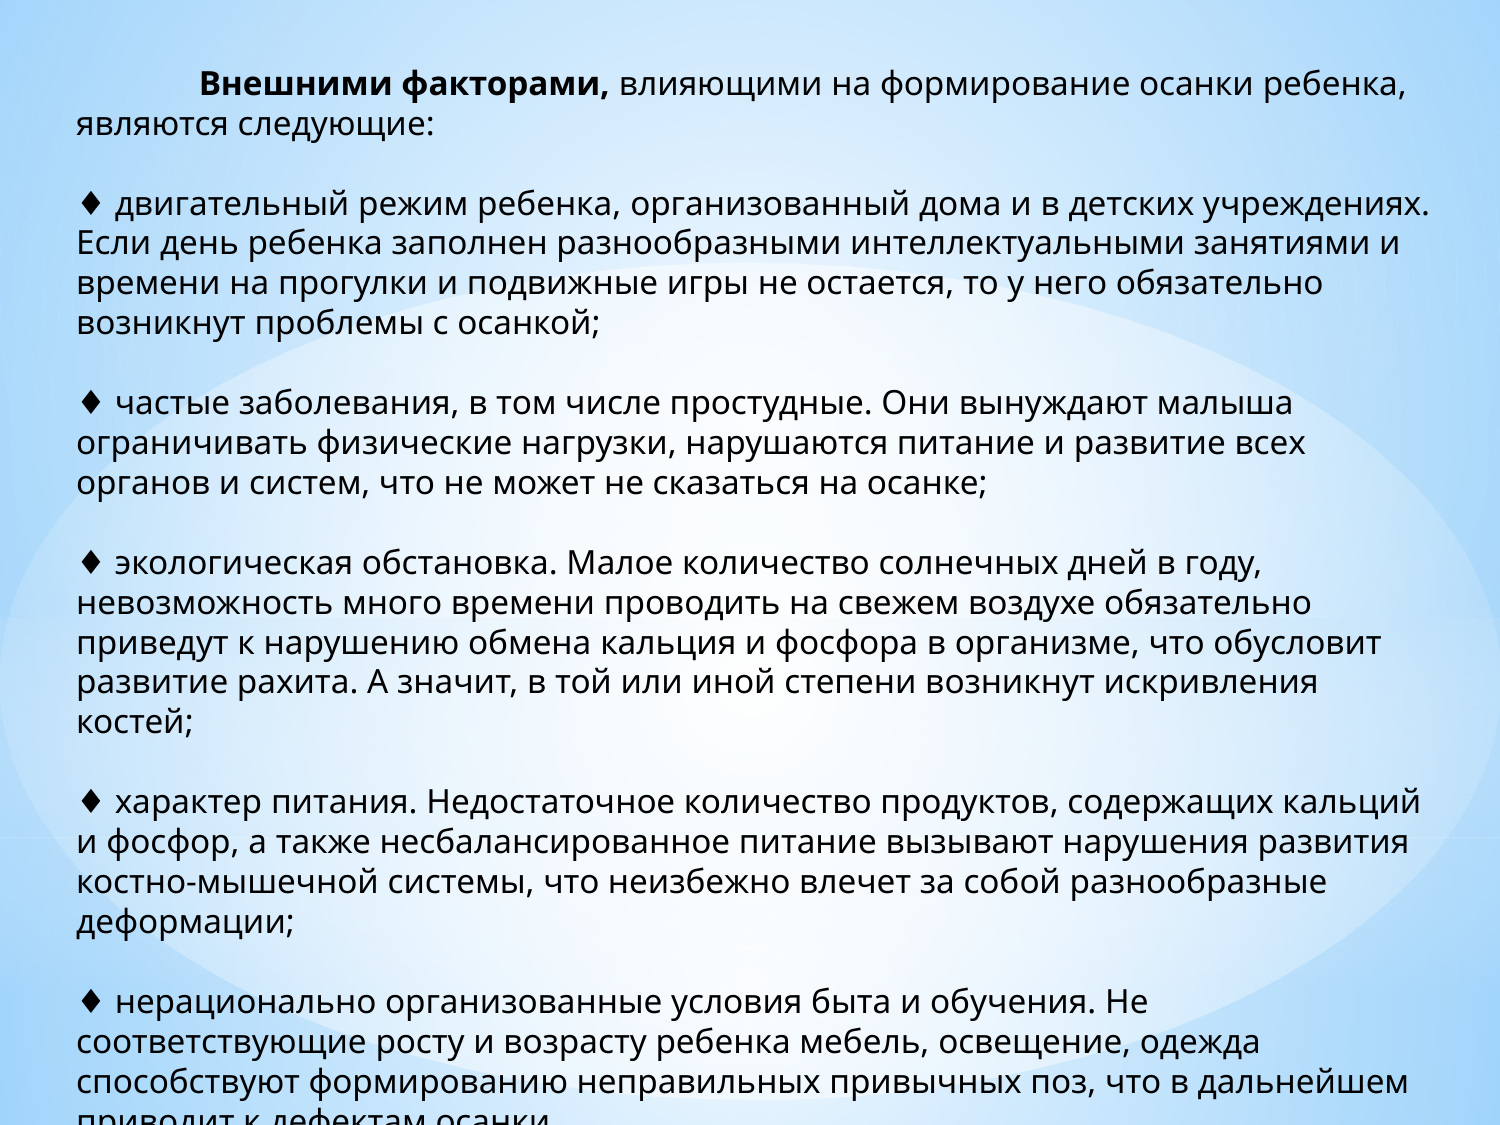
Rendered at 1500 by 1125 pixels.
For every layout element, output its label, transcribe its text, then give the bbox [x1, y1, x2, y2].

text_box Внешними факторами, влияющими на формирование осанки ребенка, являются следующие: ♦ двигательный режим ребенка, организованный дома и в детских учреждениях. Если день ребенка заполнен разнообразными интеллектуальными занятиями и времени на прогулки и подвижные игры не остается, то у него обязательно возникнут проблемы с осанкой; ♦ частые заболевания, в том числе простудные. Они вынуждают малыша ограничивать физические нагрузки, нарушаются питание и развитие всех органов и систем, что не может не сказаться на осанке; ♦ экологическая обстановка. Малое количество солнечных дней в году, невозможность много времени проводить на свежем воздухе обязательно приведут к нарушению обмена кальция и фосфора в организме, что обусловит развитие рахита. А значит, в той или иной степени возникнут искривления костей; ♦ характер питания. Недостаточное количество продуктов, содержащих кальций и фосфор, а также несбалансированное питание вызывают нарушения развития костно-мышечной системы, что неизбежно влечет за собой разнообразные деформации; ♦ нерационально организованные условия быта и обучения. Не соответствующие росту и возрасту ребенка мебель, освещение, одежда способствуют формированию неправильных привычных поз, что в дальнейшем приводит к дефектам осанки. [61, 54, 1456, 1125]
